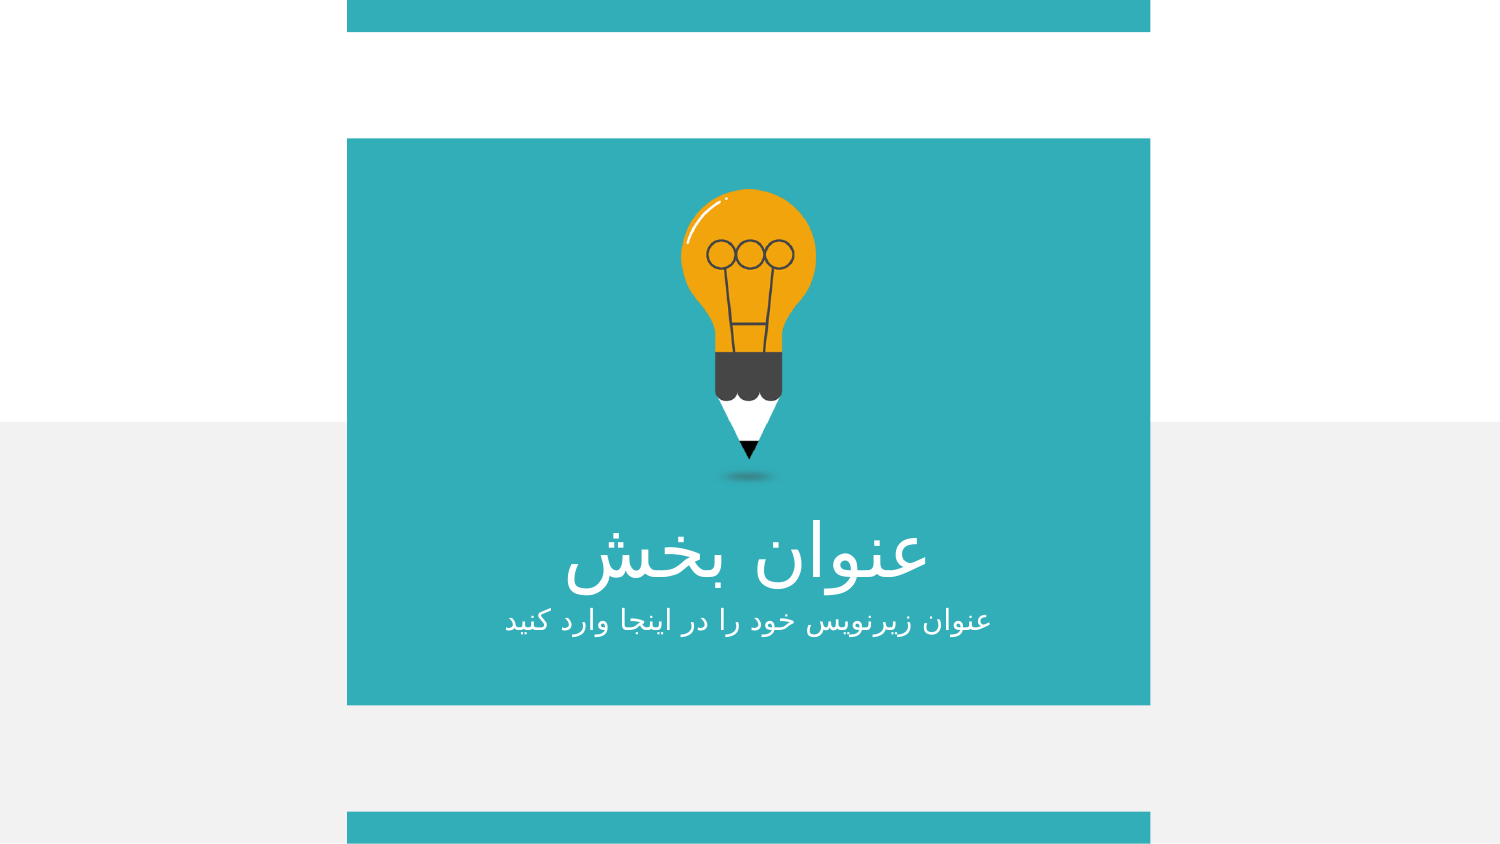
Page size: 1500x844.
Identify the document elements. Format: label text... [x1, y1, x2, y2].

list عنوان بخش [347, 500, 1151, 594]
picture [681, 189, 816, 487]
list عنوان زیرنویس خود را در اینجا وارد کنید [347, 594, 1151, 642]
